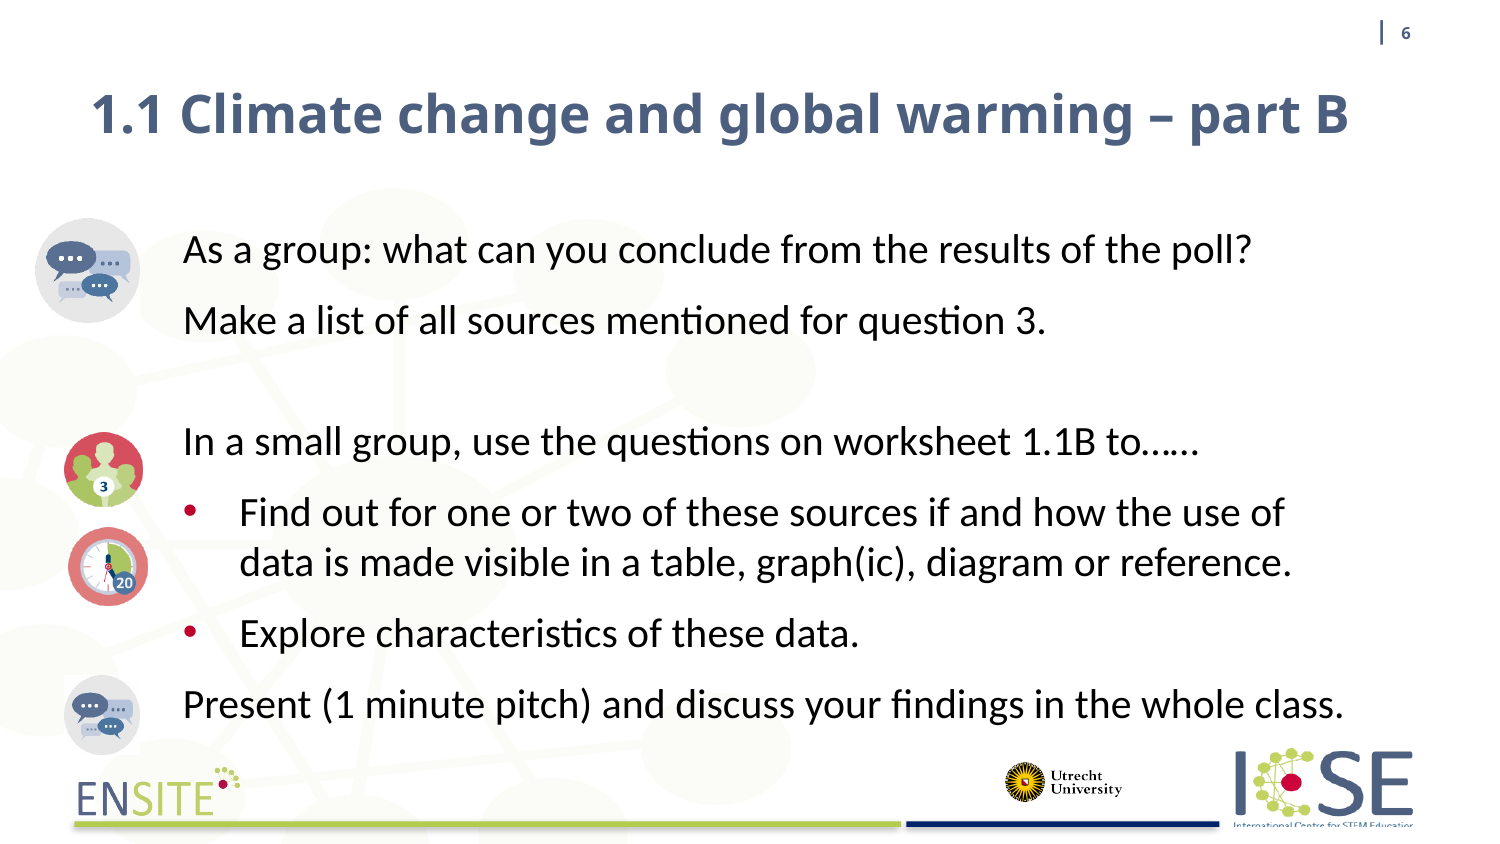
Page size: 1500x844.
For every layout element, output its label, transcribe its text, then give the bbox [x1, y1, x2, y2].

picture [63, 432, 143, 508]
picture [74, 762, 240, 834]
picture [63, 675, 140, 755]
slide_number | 6 [1329, 6, 1427, 52]
picture [68, 527, 148, 607]
picture [972, 771, 1211, 828]
picture [35, 218, 140, 323]
list As a group: what can you conclude from the results of the poll? Make a list of all sources mentioned for question 3. In a small group, use the questions on worksheet 1.1B to…… Find out for one or two of these sources if and how the use of data is made visible in a table, graph(ic), diagram or reference. Explore characteristics of these data. Present (1 minute pitch) and discuss your findings in the whole class. [168, 214, 1367, 771]
title 1.1 Climate change and global warming – part B [75, 72, 1425, 153]
